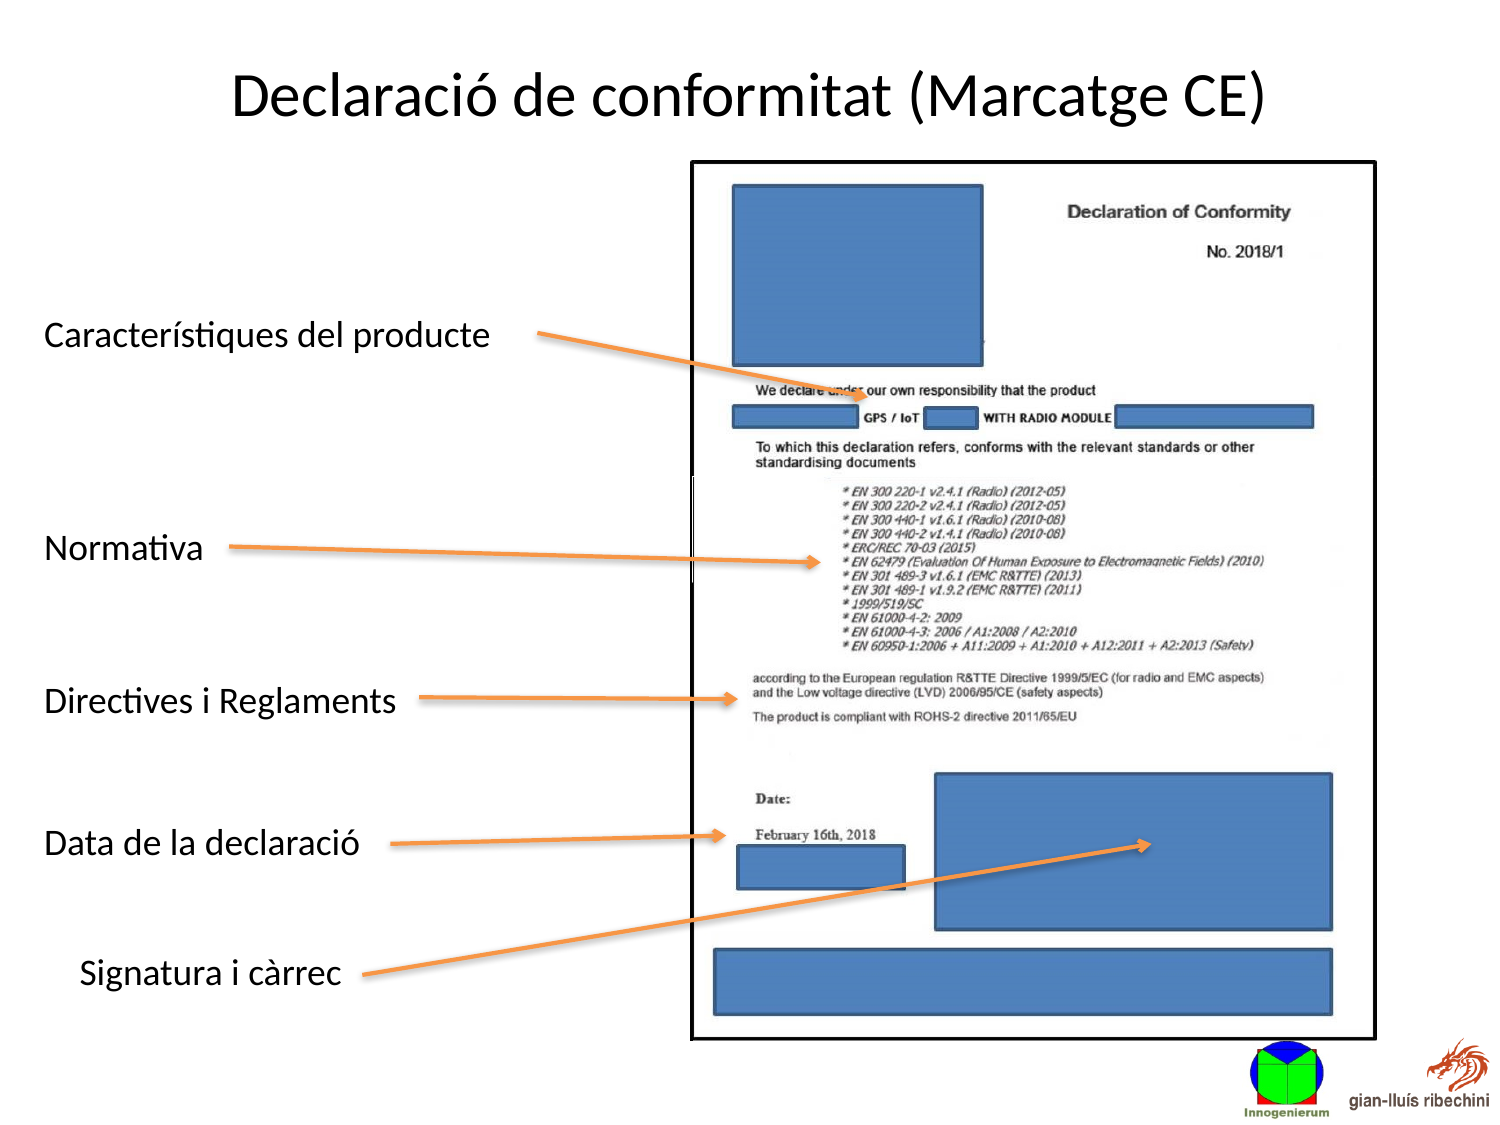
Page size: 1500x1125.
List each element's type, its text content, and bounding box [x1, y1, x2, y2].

text_box Característiques del producte [29, 302, 585, 363]
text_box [537, 332, 869, 398]
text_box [362, 843, 1152, 976]
text_box Directives i Reglaments [29, 668, 605, 729]
title Declaració de conformitat (Marcatge CE) [29, 45, 1471, 138]
text_box Data de la declaració [29, 810, 605, 871]
text_box Signatura i càrrec [64, 940, 640, 1001]
picture [690, 160, 1500, 1125]
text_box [390, 835, 727, 842]
text_box Normativa [29, 515, 605, 575]
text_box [228, 546, 822, 563]
